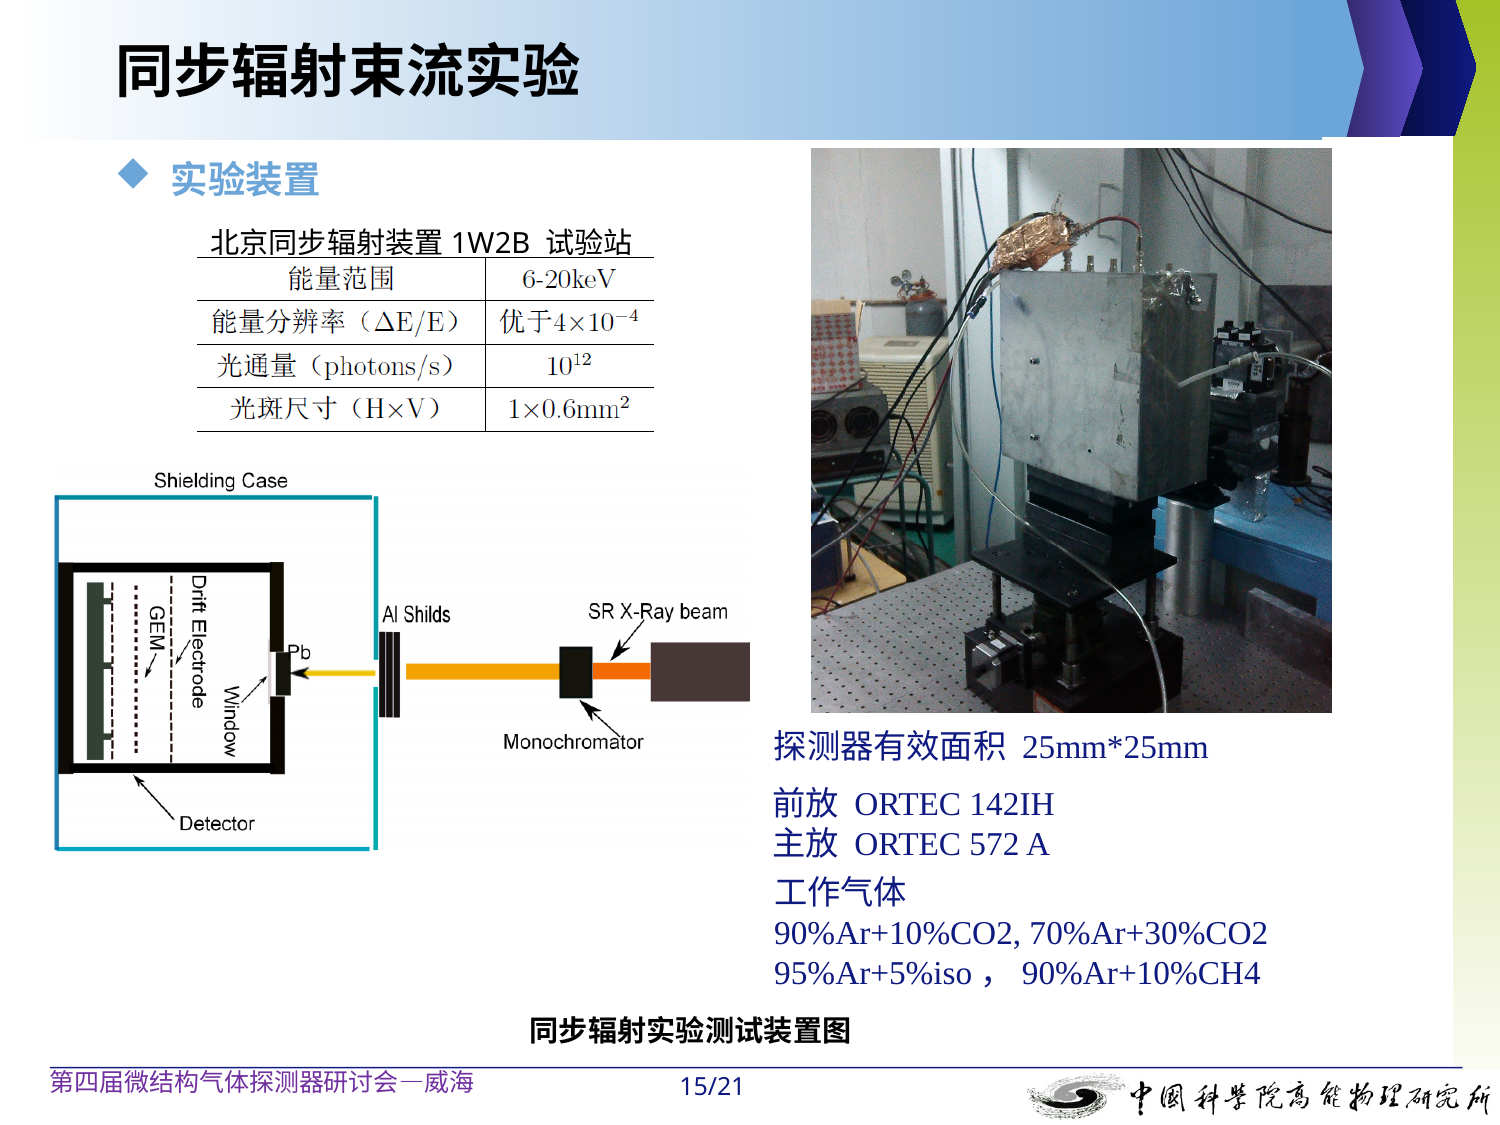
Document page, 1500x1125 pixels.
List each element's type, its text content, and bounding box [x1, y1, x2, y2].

picture [187, 255, 656, 439]
picture [1027, 1070, 1500, 1122]
title 同步辐射束流实验 [100, 19, 1353, 119]
slide_number 15/21 [537, 1062, 888, 1113]
text_box 实验装置 北京同步辐射装置1W2B 试验站 [99, 148, 809, 279]
text_box 探测器有效面积 25mm*25mm [761, 717, 1224, 773]
picture [44, 455, 756, 863]
text_box 同步辐射实验测试装置图 [515, 1005, 867, 1056]
text_box 工作气体 90%Ar+10%CO2, 70%Ar+30%CO2 95%Ar+5%iso，90%Ar+10%CH4 [759, 863, 1404, 999]
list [811, 148, 1332, 713]
text_box 前放 ORTEC 142IH 主放 ORTEC 572 A [761, 775, 1070, 863]
slide_number 第四届微结构气体探测器研讨会—威海 [29, 1058, 494, 1109]
